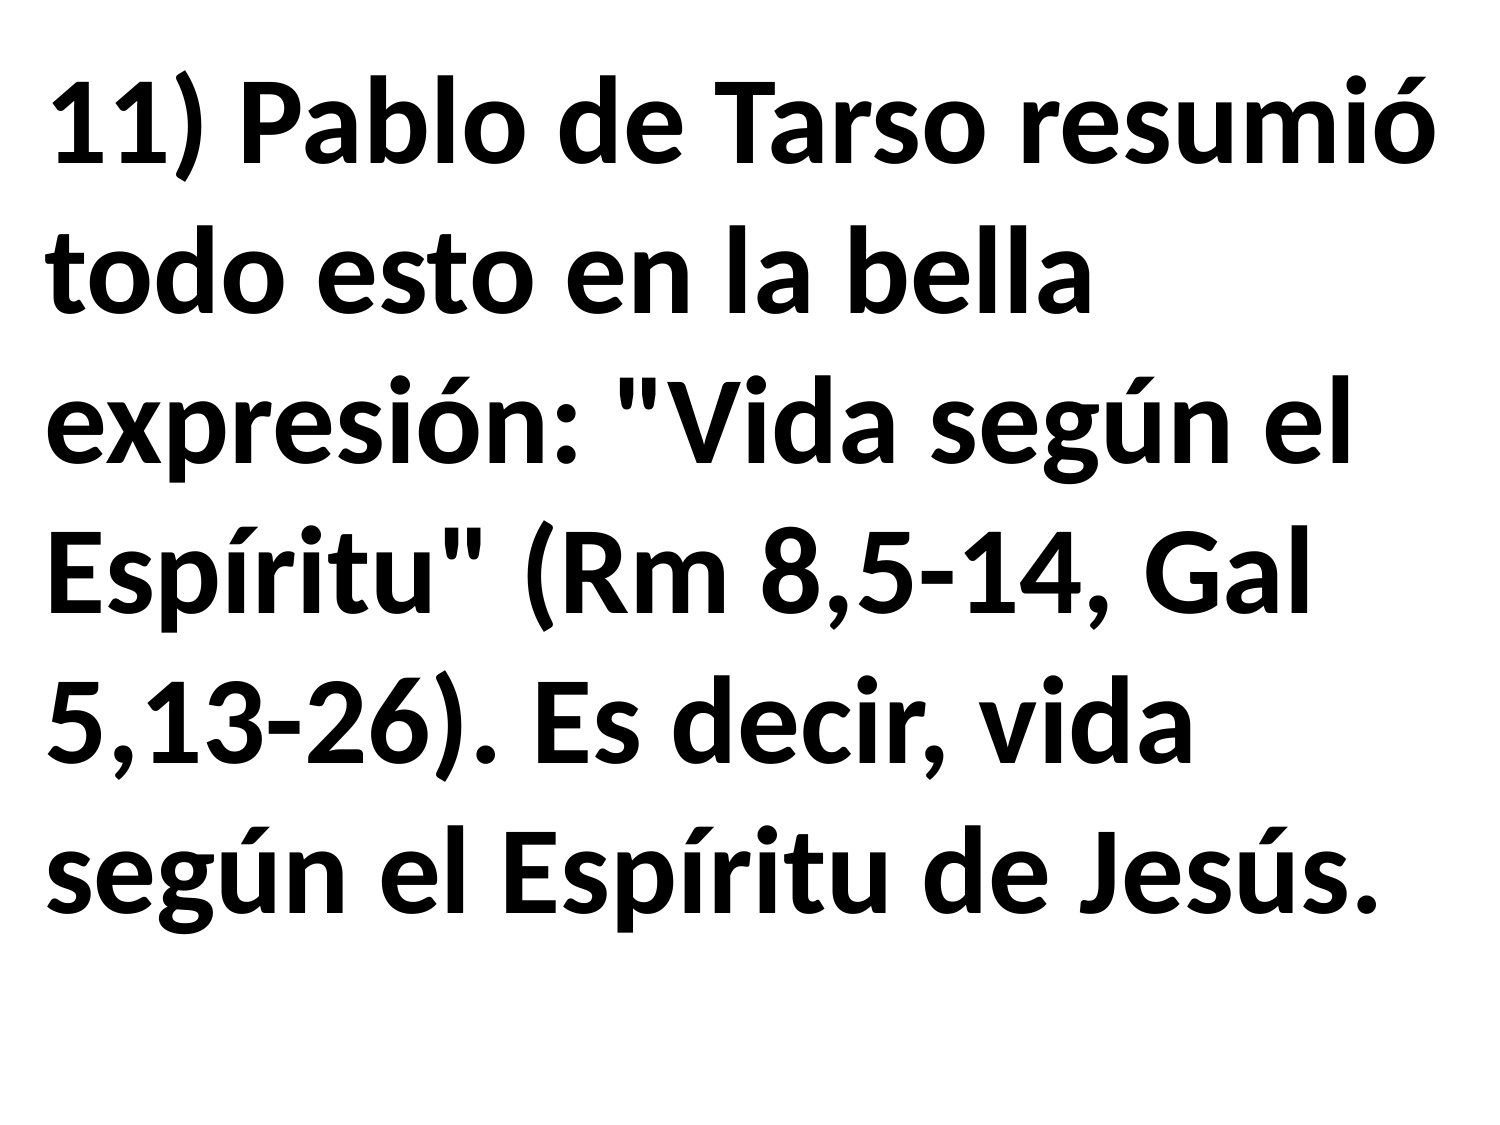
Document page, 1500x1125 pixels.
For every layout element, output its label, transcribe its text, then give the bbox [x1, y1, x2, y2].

text_box 11) Pablo de Tarso resumió todo esto en la bella expresión: "Vida según el Espíritu" (Rm 8,5-14, Gal 5,13-26). Es decir, vida según el Espíritu de Jesús. [29, 30, 1483, 946]
